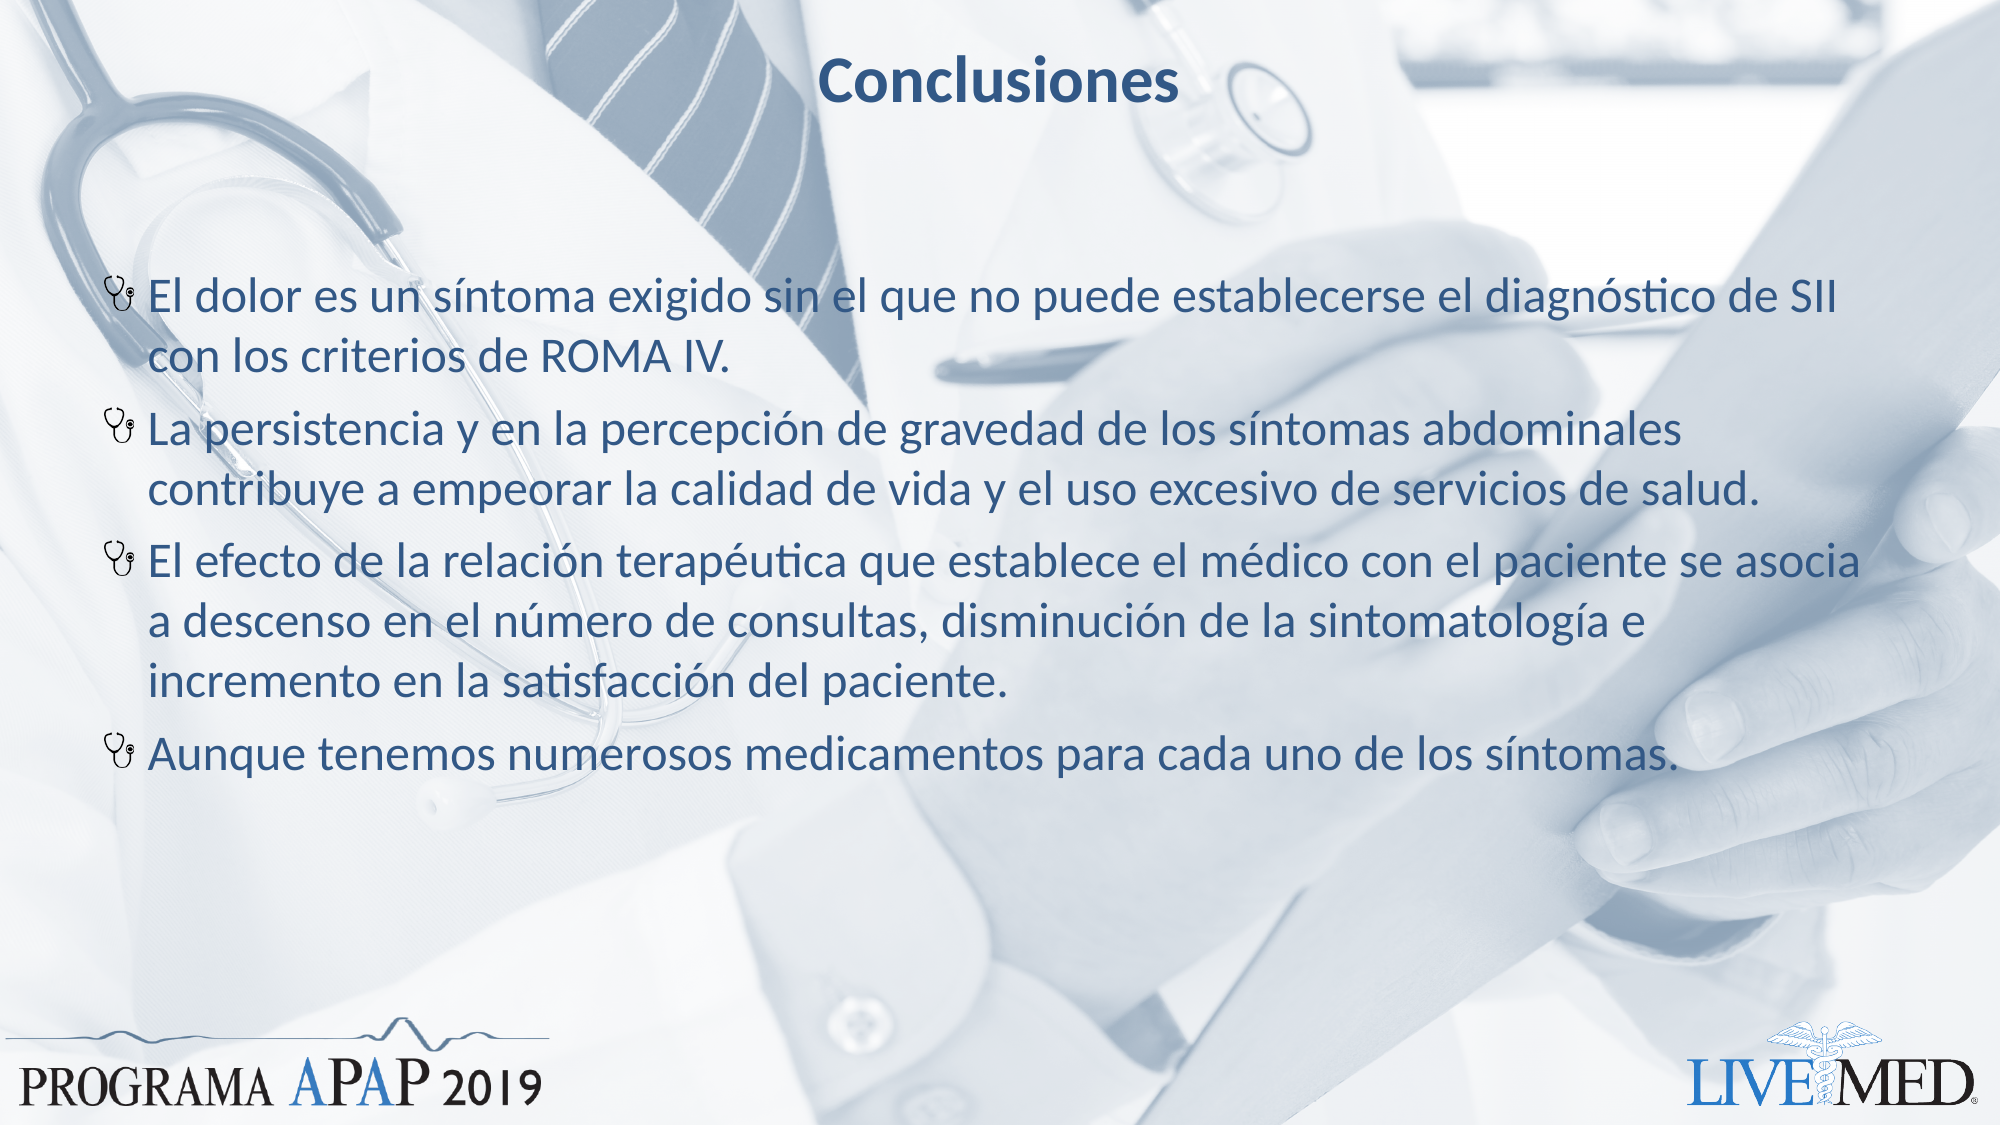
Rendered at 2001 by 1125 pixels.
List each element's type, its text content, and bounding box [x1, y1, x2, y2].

picture [104, 540, 134, 576]
picture [104, 275, 134, 311]
picture [104, 407, 134, 443]
picture [104, 732, 134, 768]
picture [19, 1057, 541, 1106]
title Conclusiones [99, 26, 1900, 126]
picture [1687, 1021, 1978, 1106]
list El dolor es un síntoma exigido sin el que no puede establecerse el diagnóstico de SII con los criterios de ROMA IV. La persistencia y en la percepción de gravedad de los síntomas abdominales contribuye a empeorar la calidad de vida y el uso excesivo de servicios de salud. El efecto de la relación terapéutica que establece el médico con el paciente se asocia a descenso en el número de consultas, disminución de la sintomatología e incremento en la satisfacción del paciente. Aunque tenemos numerosos medicamentos para cada uno de los síntomas. [0, 255, 1900, 1009]
